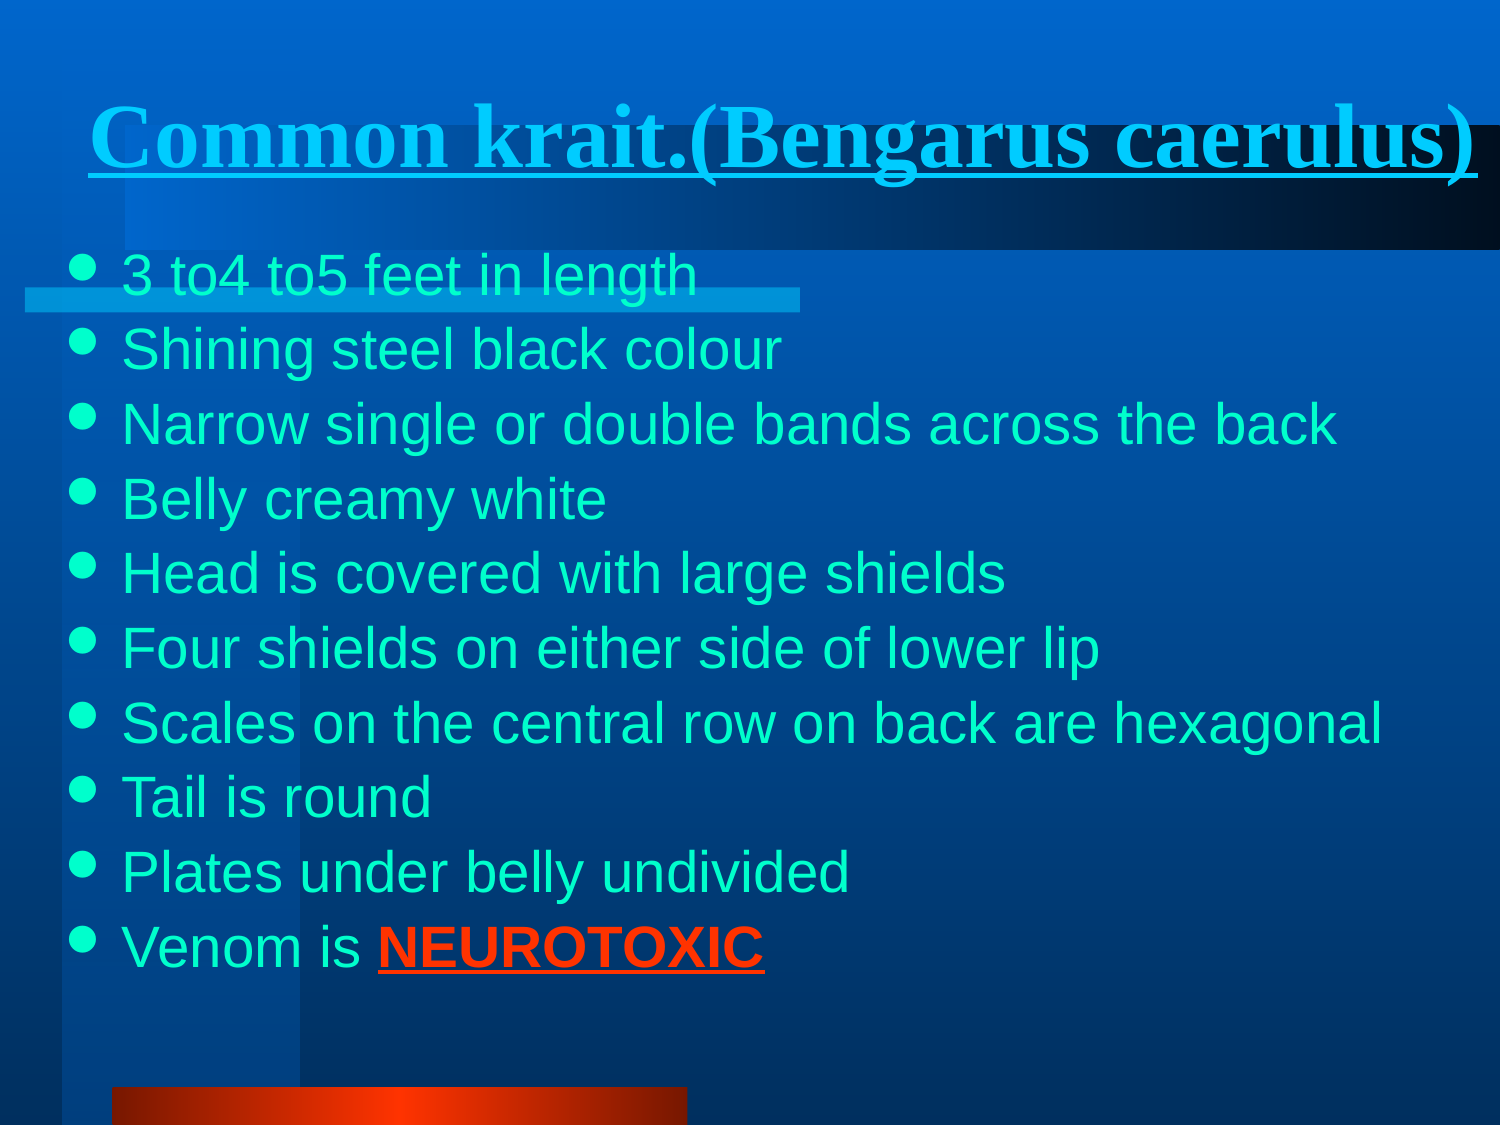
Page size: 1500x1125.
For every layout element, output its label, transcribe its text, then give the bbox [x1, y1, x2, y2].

title Common krait.(Bengarus caerulus) [49, 37, 1500, 226]
list 3 to4 to5 feet in length Shining steel black colour Narrow single or double bands across the back Belly creamy white Head is covered with large shields Four shields on either side of lower lip Scales on the central row on back are hexagonal Tail is round Plates under belly undivided Venom is NEUROTOXIC [49, 237, 1500, 1088]
